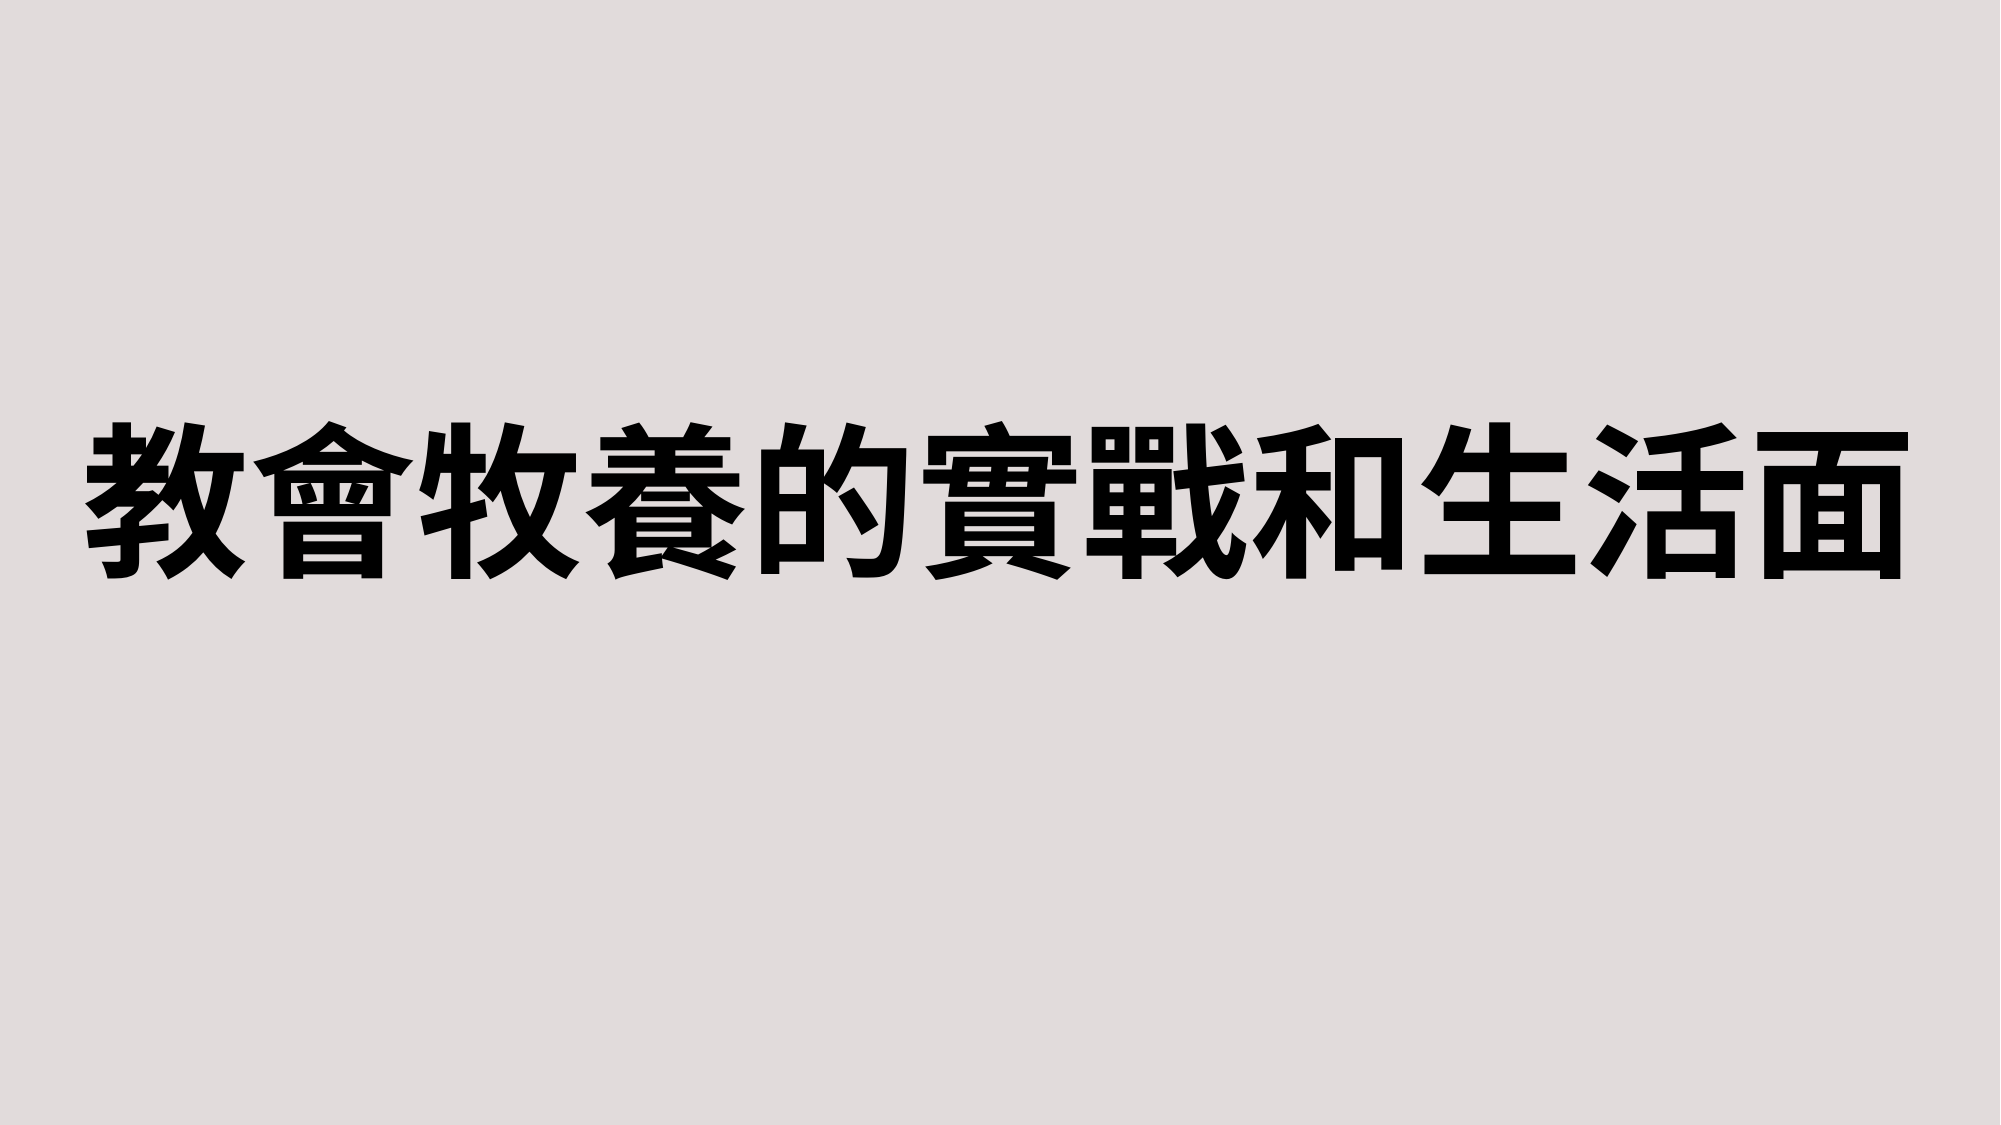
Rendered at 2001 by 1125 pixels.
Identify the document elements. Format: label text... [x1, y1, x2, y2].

list 教會牧養的實戰和生活面 [44, 413, 1956, 644]
